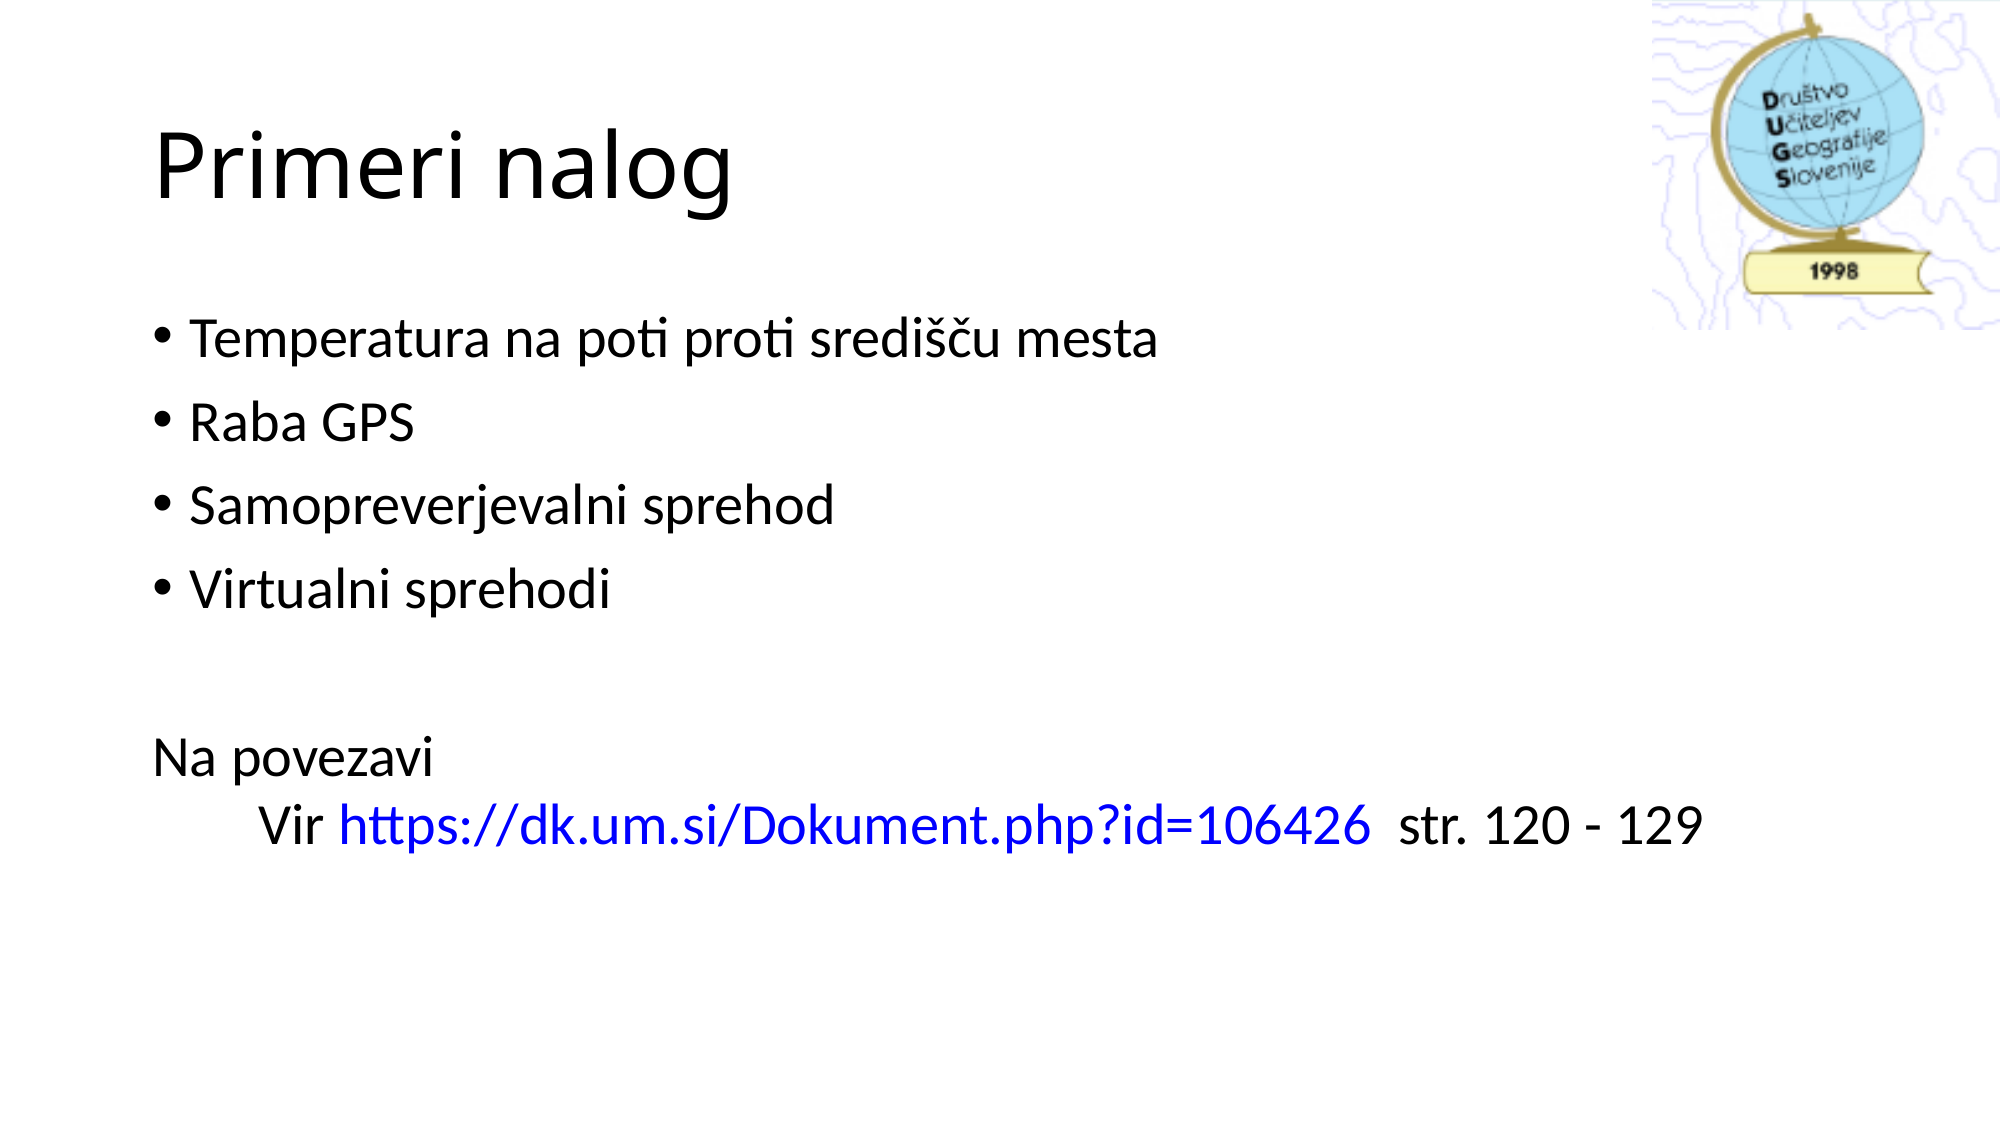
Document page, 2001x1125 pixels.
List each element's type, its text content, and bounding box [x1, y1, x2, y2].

text_box Vir https://dk.um.si/Dokument.php?id=106426 str. 120 - 129 [244, 786, 1935, 867]
list Temperatura na poti proti središču mesta Raba GPS Samopreverjevalni sprehod Virtualni sprehodi Na povezavi [137, 299, 1863, 1014]
title Primeri nalog [137, 59, 1647, 278]
picture [1652, 0, 2000, 331]
